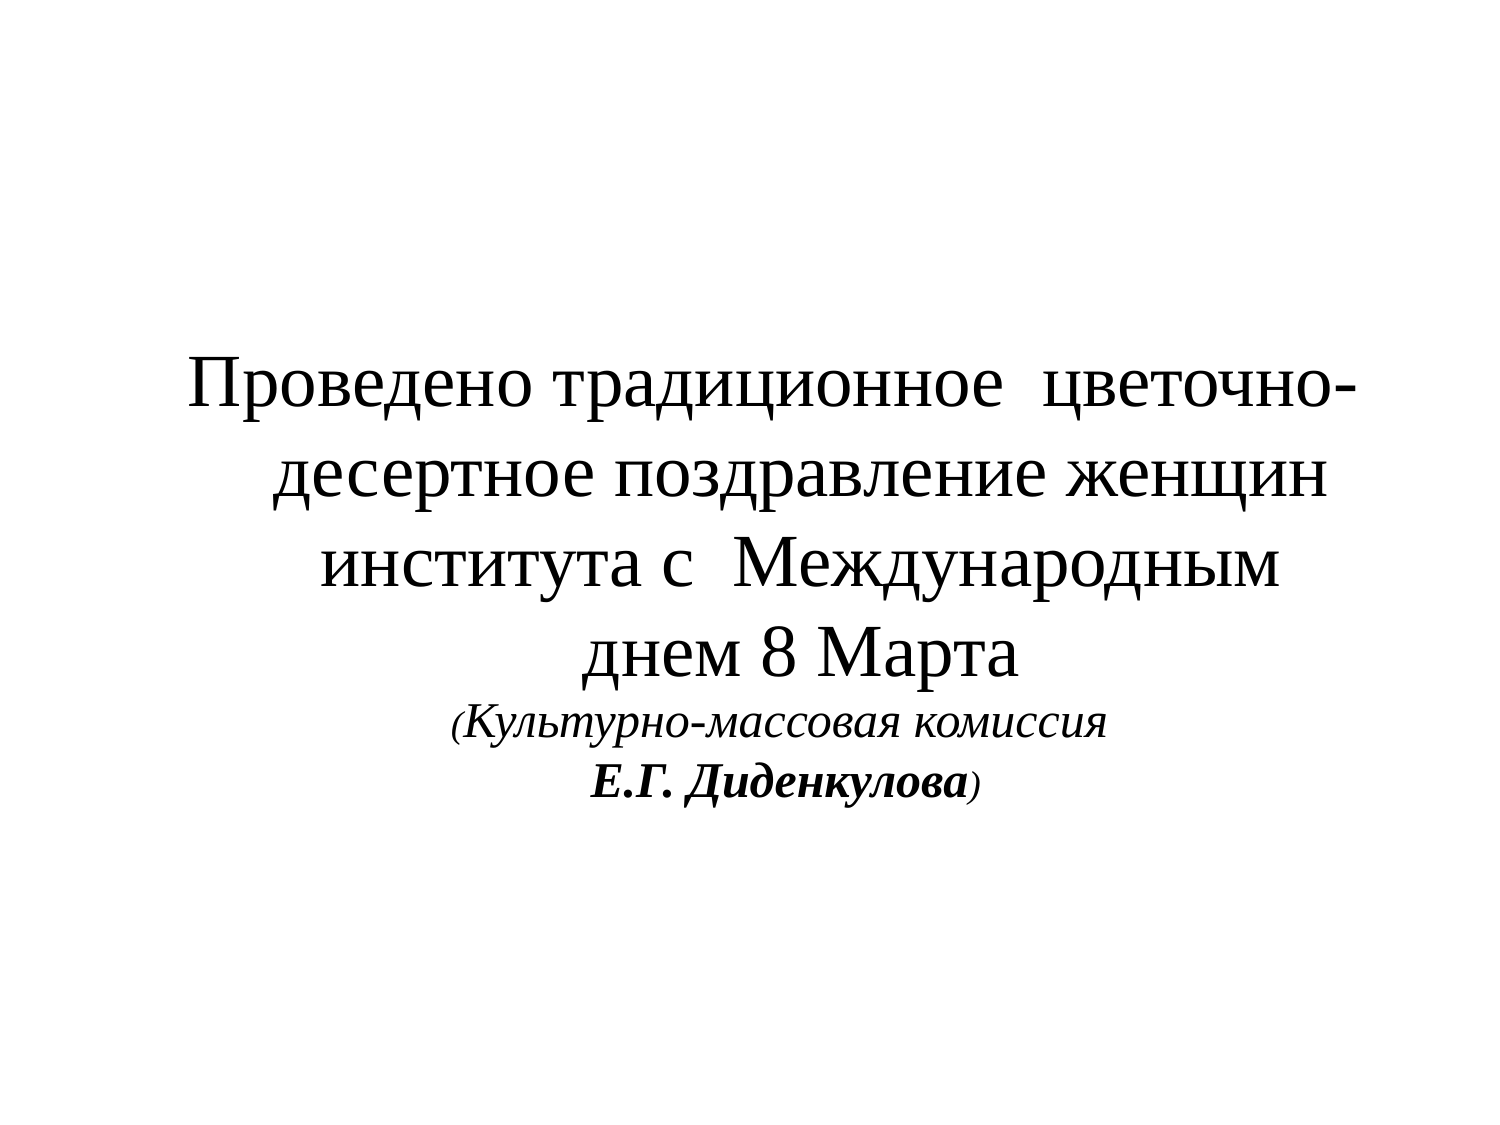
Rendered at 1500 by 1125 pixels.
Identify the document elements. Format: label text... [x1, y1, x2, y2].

text_box (Культурно-массовая комиссия Е.Г. Диденкулова) [301, 680, 1258, 816]
text_box Проведено традиционное цветочно- десертное поздравление женщин института с Международным днем 8 Марта [171, 278, 1376, 789]
